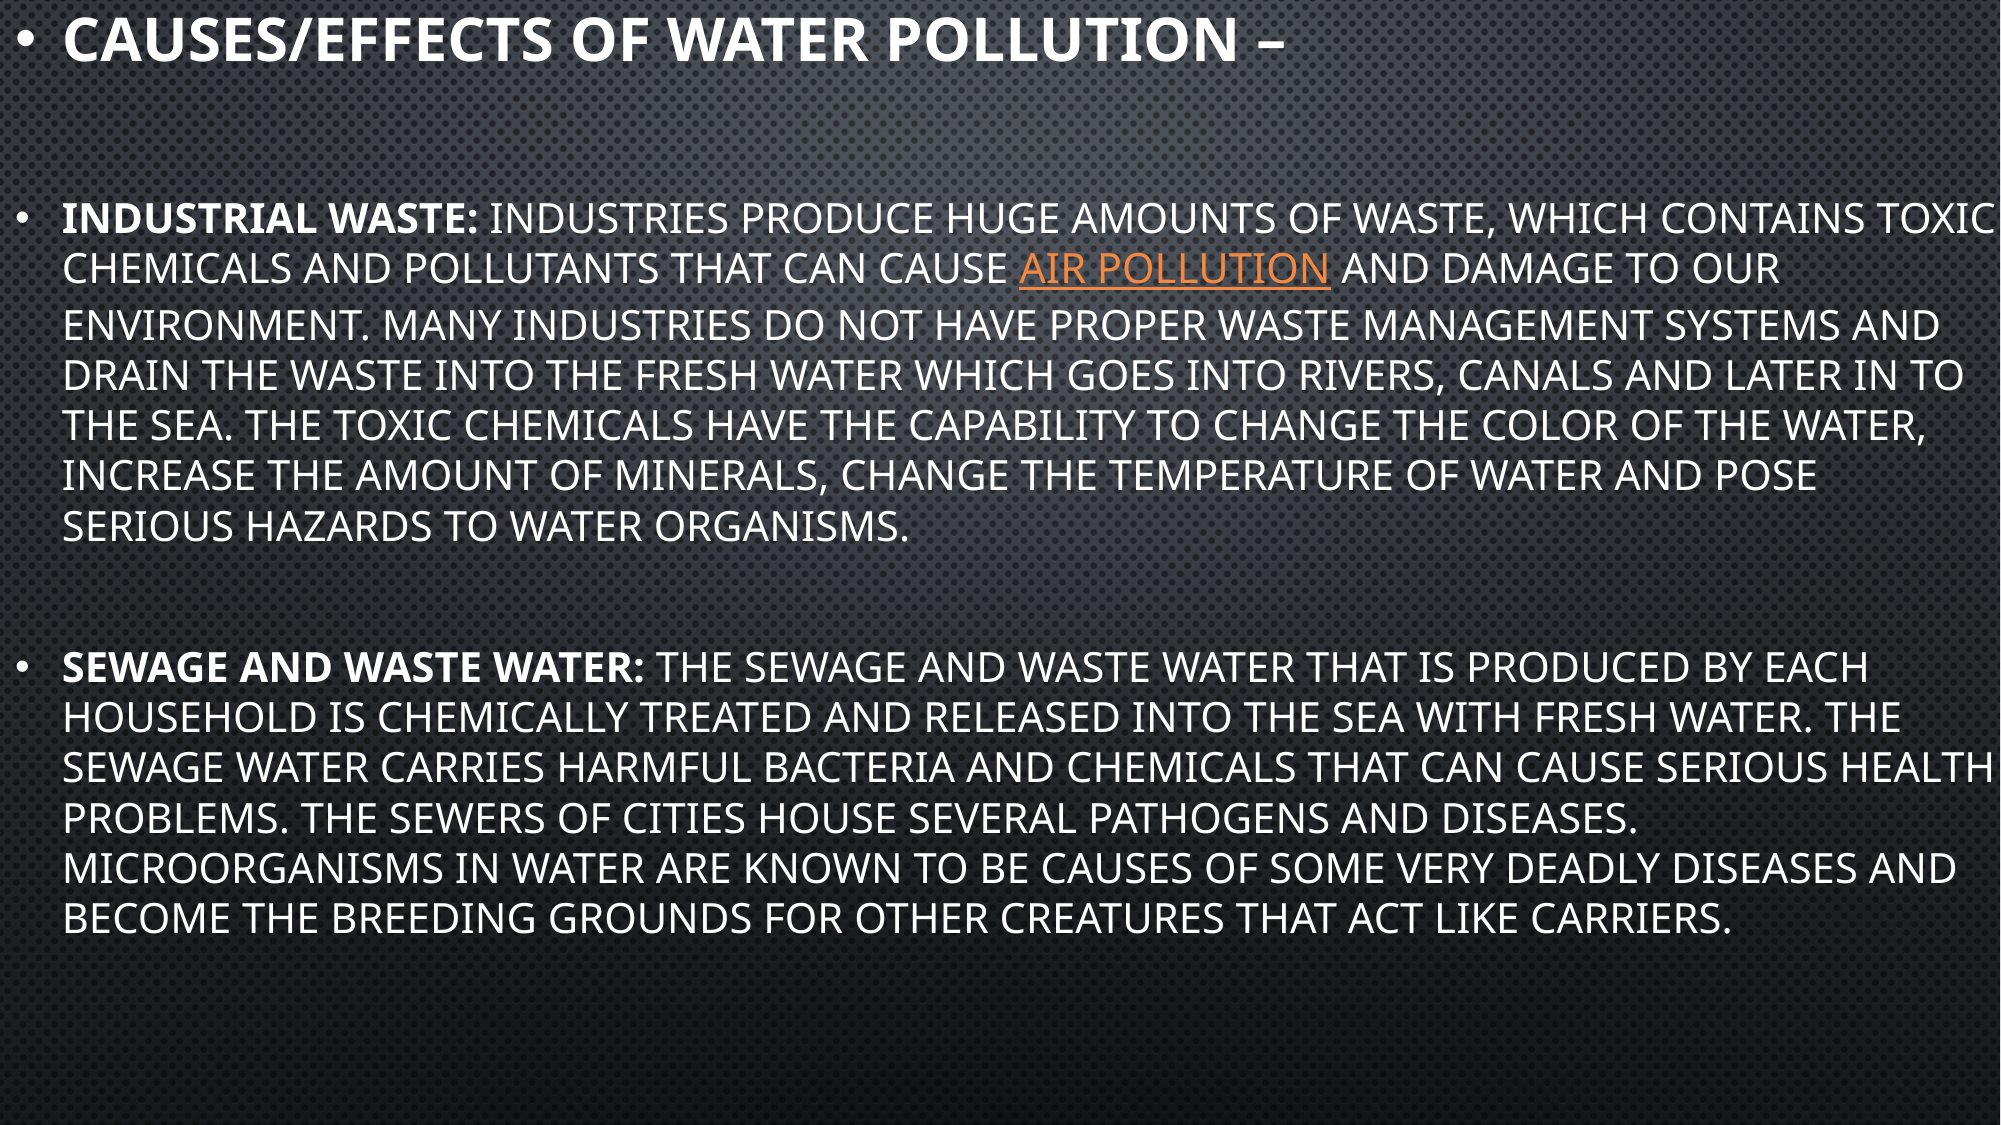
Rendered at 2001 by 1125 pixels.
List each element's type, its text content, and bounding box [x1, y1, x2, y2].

list Causes/Effects of Water Pollution – Industrial waste: Industries produce huge amounts of waste, which contains toxic chemicals and pollutants that can cause air pollution and damage to our environment. Many industries do not have proper waste management systems and drain the waste into the fresh water which goes into rivers, canals and later in to the sea. The toxic chemicals have the capability to change the color of the water, increase the amount of minerals, change the temperature of water and pose serious hazards to water organisms. Sewage and waste water: The sewage and waste water that is produced by each household is chemically treated and released into the sea with fresh water. The sewage water carries harmful bacteria and chemicals that can cause serious health problems. The sewers of cities house several pathogens and diseases. Microorganisms in water are known to be causes of some very deadly diseases and become the breeding grounds for other creatures that act like carriers. [0, 0, 2000, 1125]
